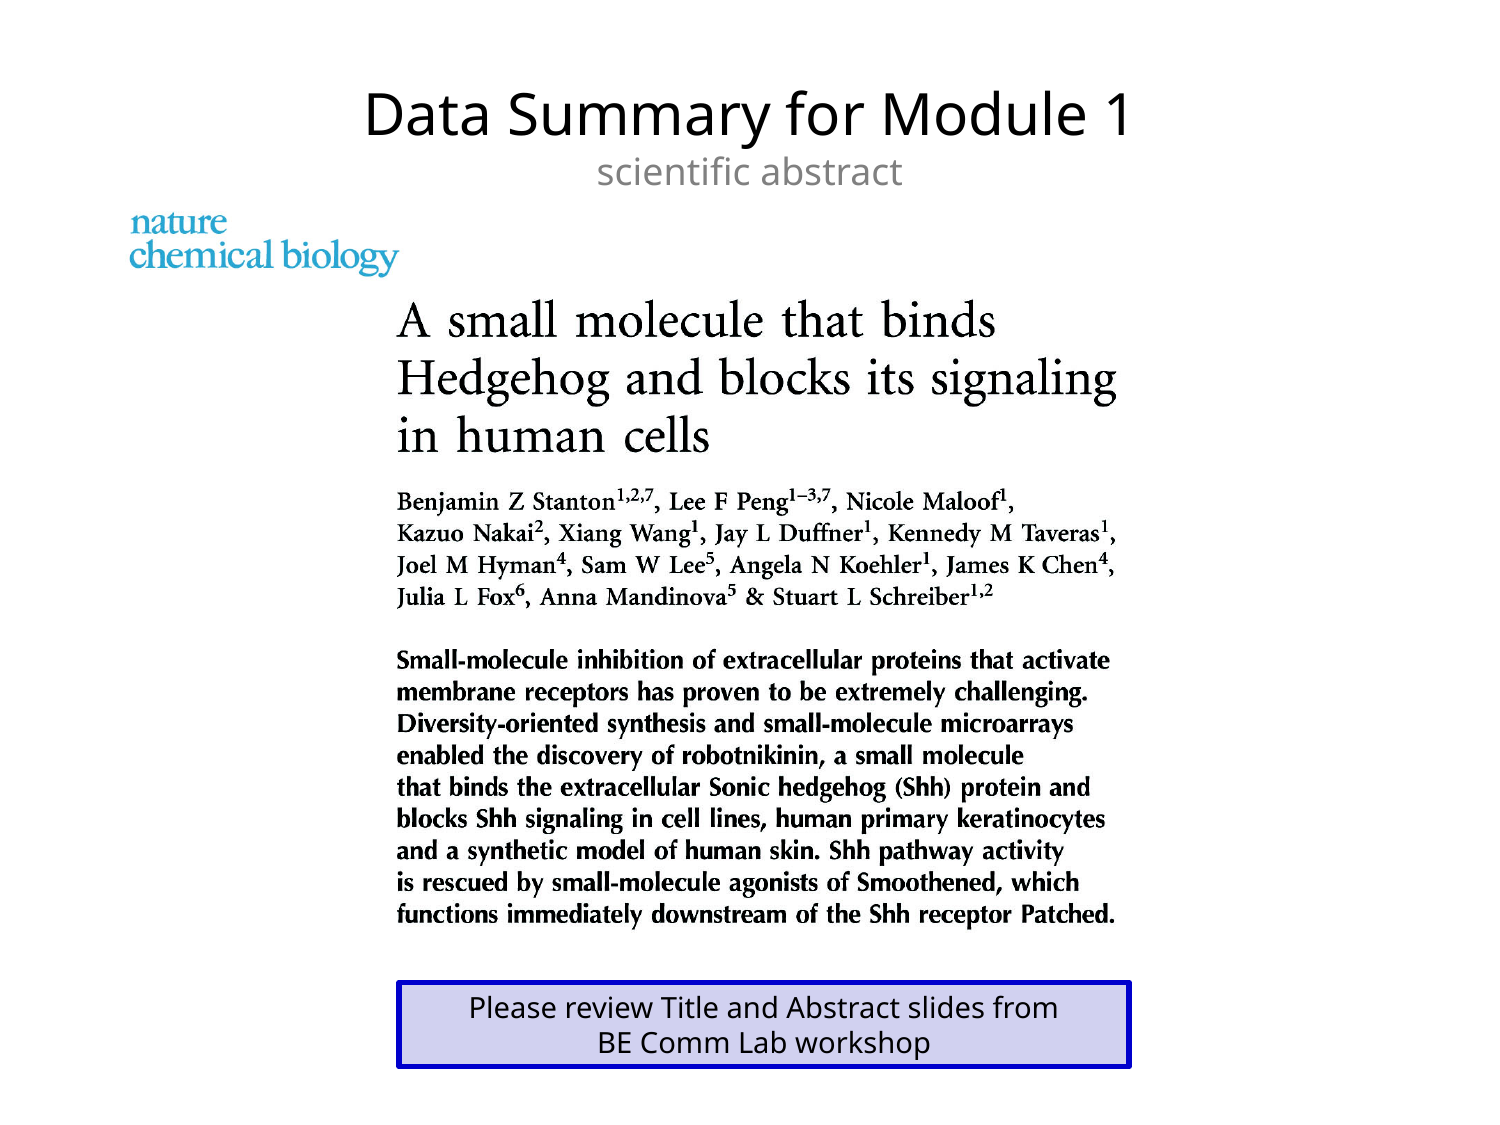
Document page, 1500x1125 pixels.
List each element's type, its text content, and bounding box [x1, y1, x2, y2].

text_box Please review Title and Abstract slides from BE Comm Lab workshop [399, 982, 1130, 1067]
text_box Data Summary for Module 1 scientific abstract [0, 0, 1500, 200]
picture [87, 201, 1130, 946]
